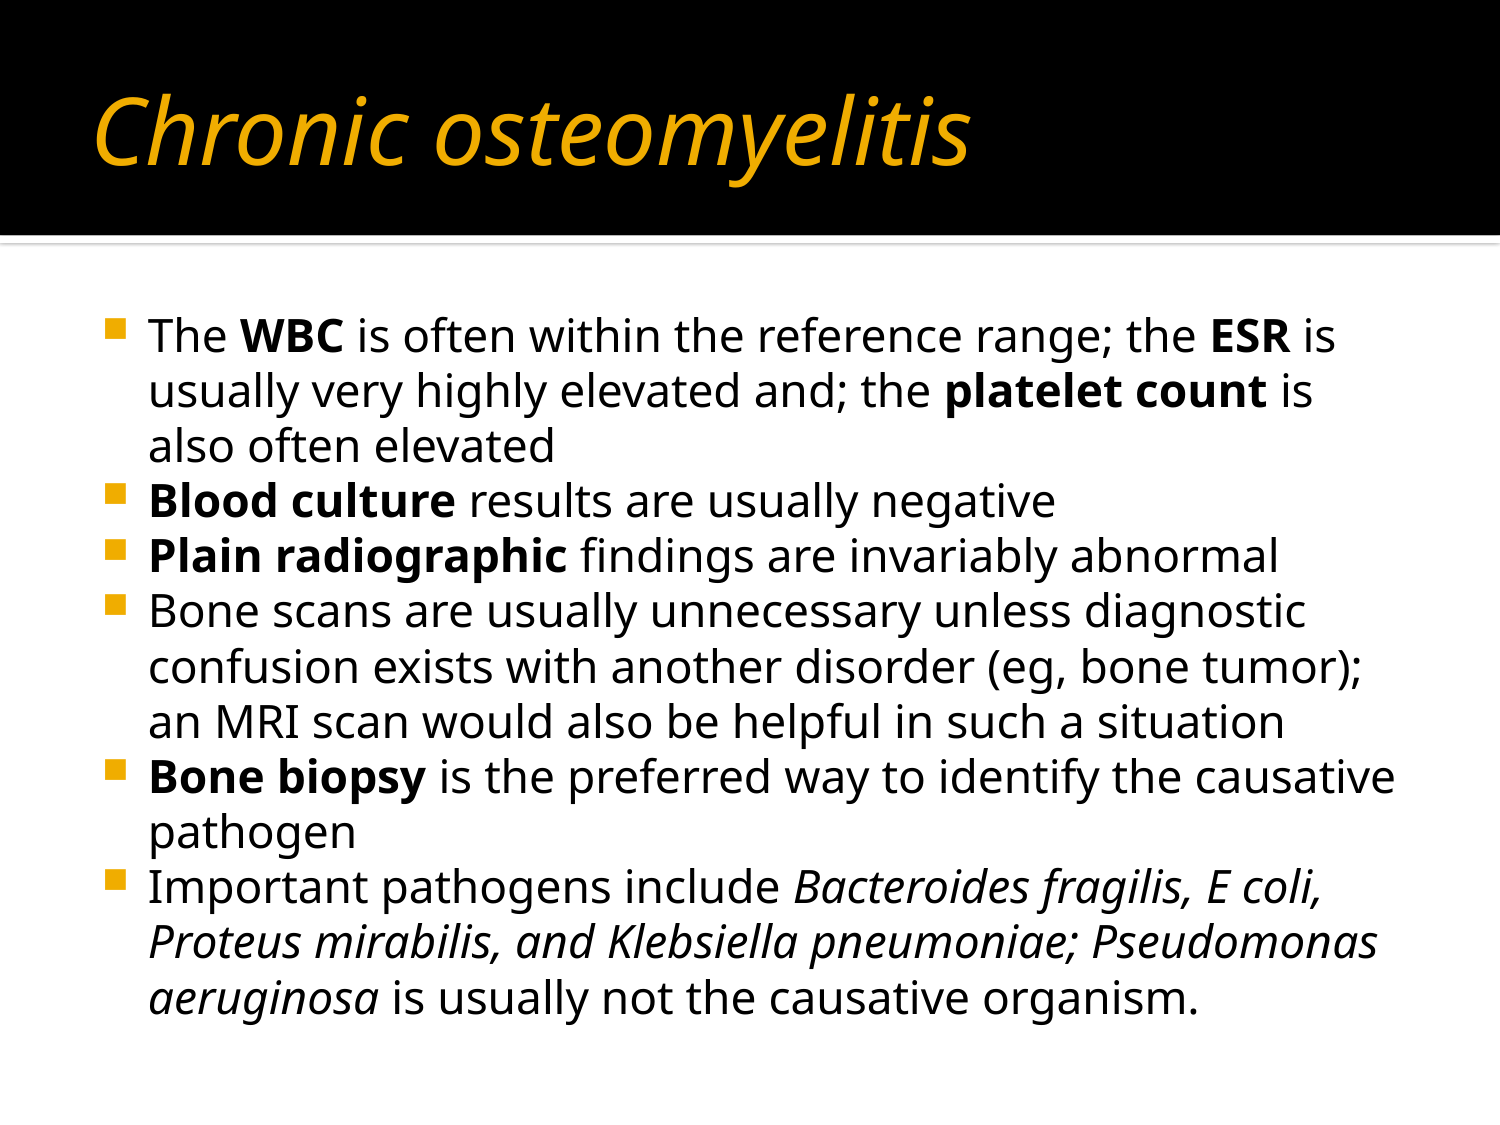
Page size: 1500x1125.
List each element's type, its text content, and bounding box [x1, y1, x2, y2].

title Chronic osteomyelitis [75, 25, 1425, 231]
list The WBC is often within the reference range; the ESR is usually very highly elevated and; the platelet count is also often elevated Blood culture results are usually negative Plain radiographic findings are invariably abnormal Bone scans are usually unnecessary unless diagnostic confusion exists with another disorder (eg, bone tumor); an MRI scan would also be helpful in such a situation Bone biopsy is the preferred way to identify the causative pathogen Important pathogens include Bacteroides fragilis, E coli, Proteus mirabilis, and Klebsiella pneumoniae; Pseudomonas aeruginosa is usually not the causative organism. [75, 291, 1425, 1050]
